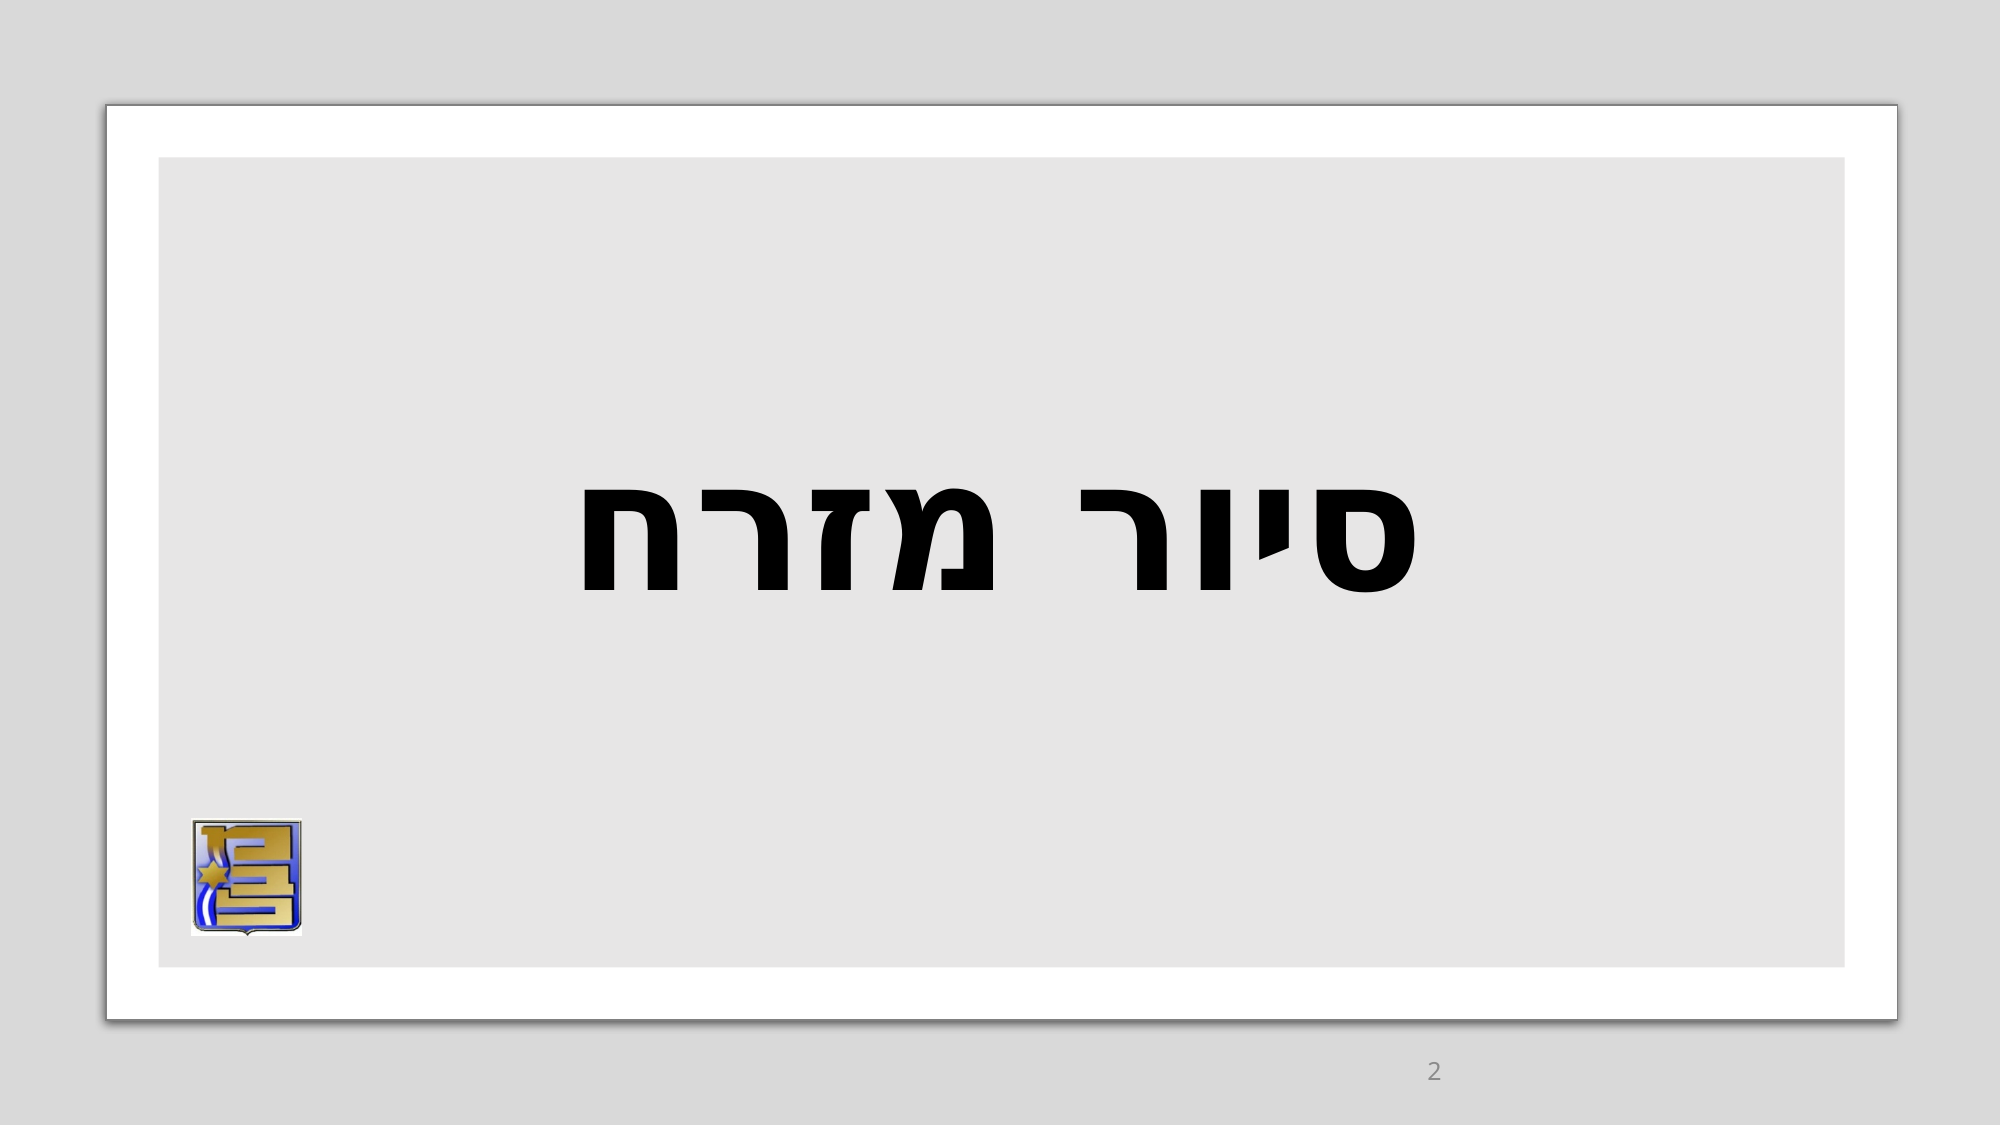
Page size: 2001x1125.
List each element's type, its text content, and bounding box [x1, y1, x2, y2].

text_box [105, 104, 1898, 1021]
text_box [158, 156, 1846, 968]
text_box [0, 0, 2000, 1125]
picture [191, 818, 302, 936]
slide_number 2 [1412, 1042, 1863, 1103]
title סיור מזרח [206, 413, 1788, 649]
